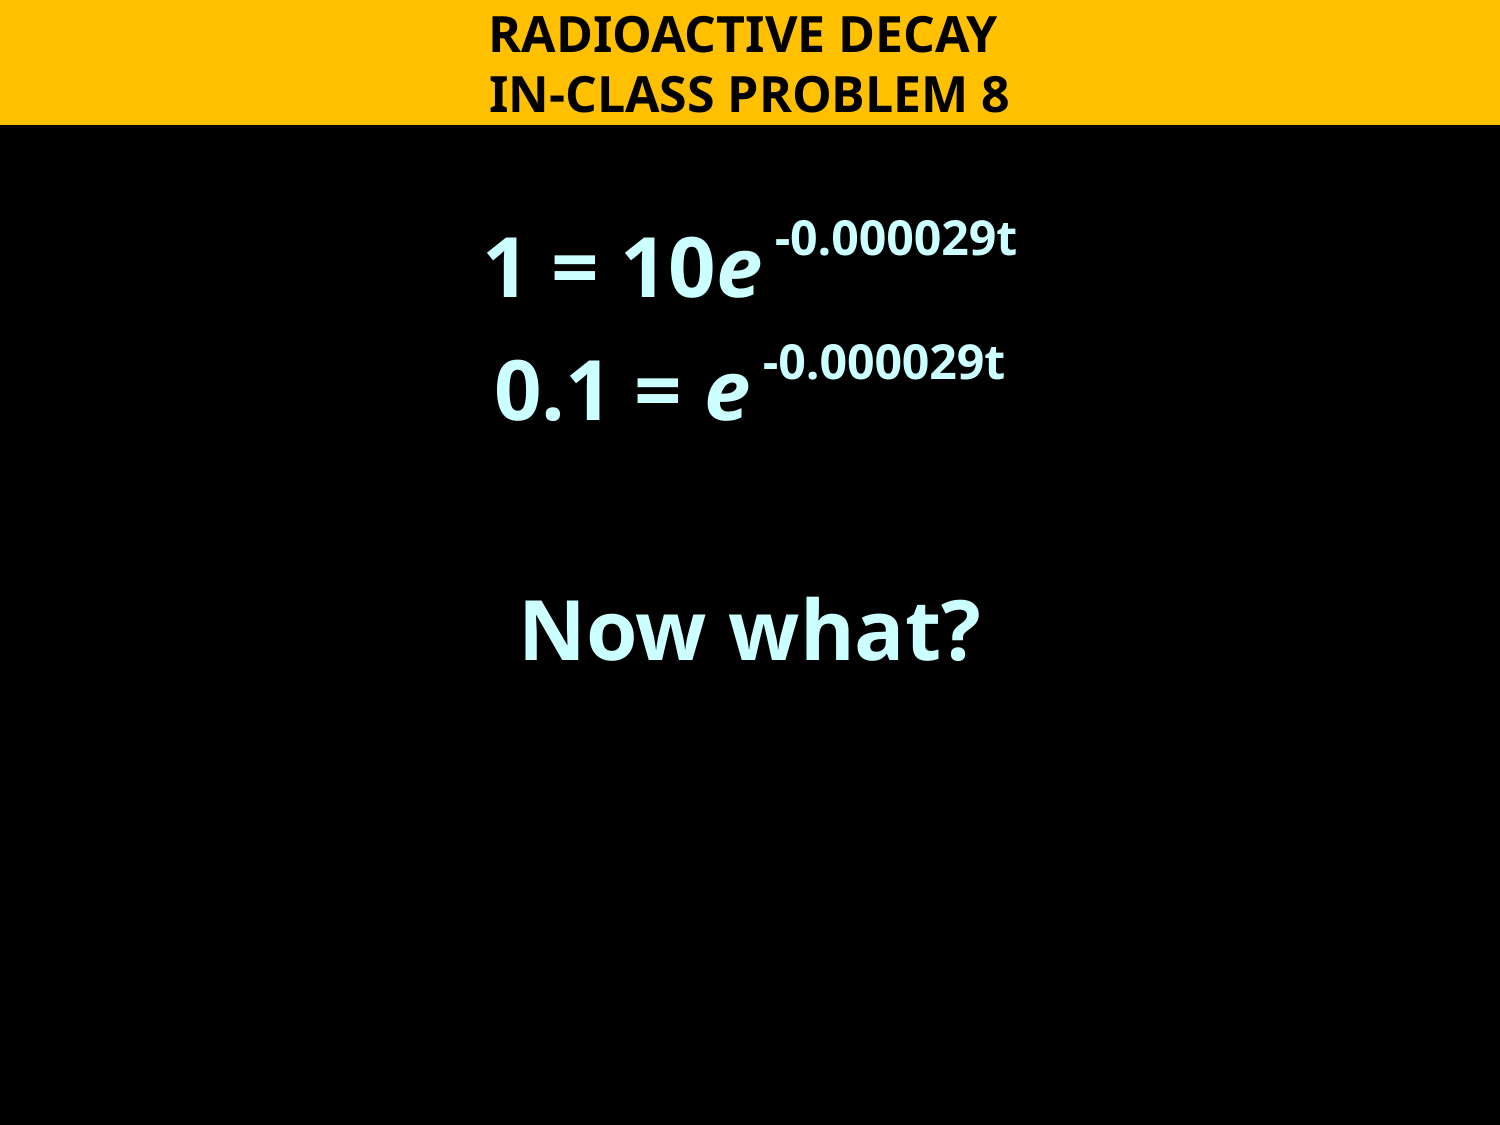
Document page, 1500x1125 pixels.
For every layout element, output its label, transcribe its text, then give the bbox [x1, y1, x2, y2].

text_box RADIOACTIVE DECAY IN-CLASS PROBLEM 8 [0, 0, 1500, 125]
list 1 = 10e -0.000029t 0.1 = e -0.000029t Now what? [75, 200, 1425, 1125]
